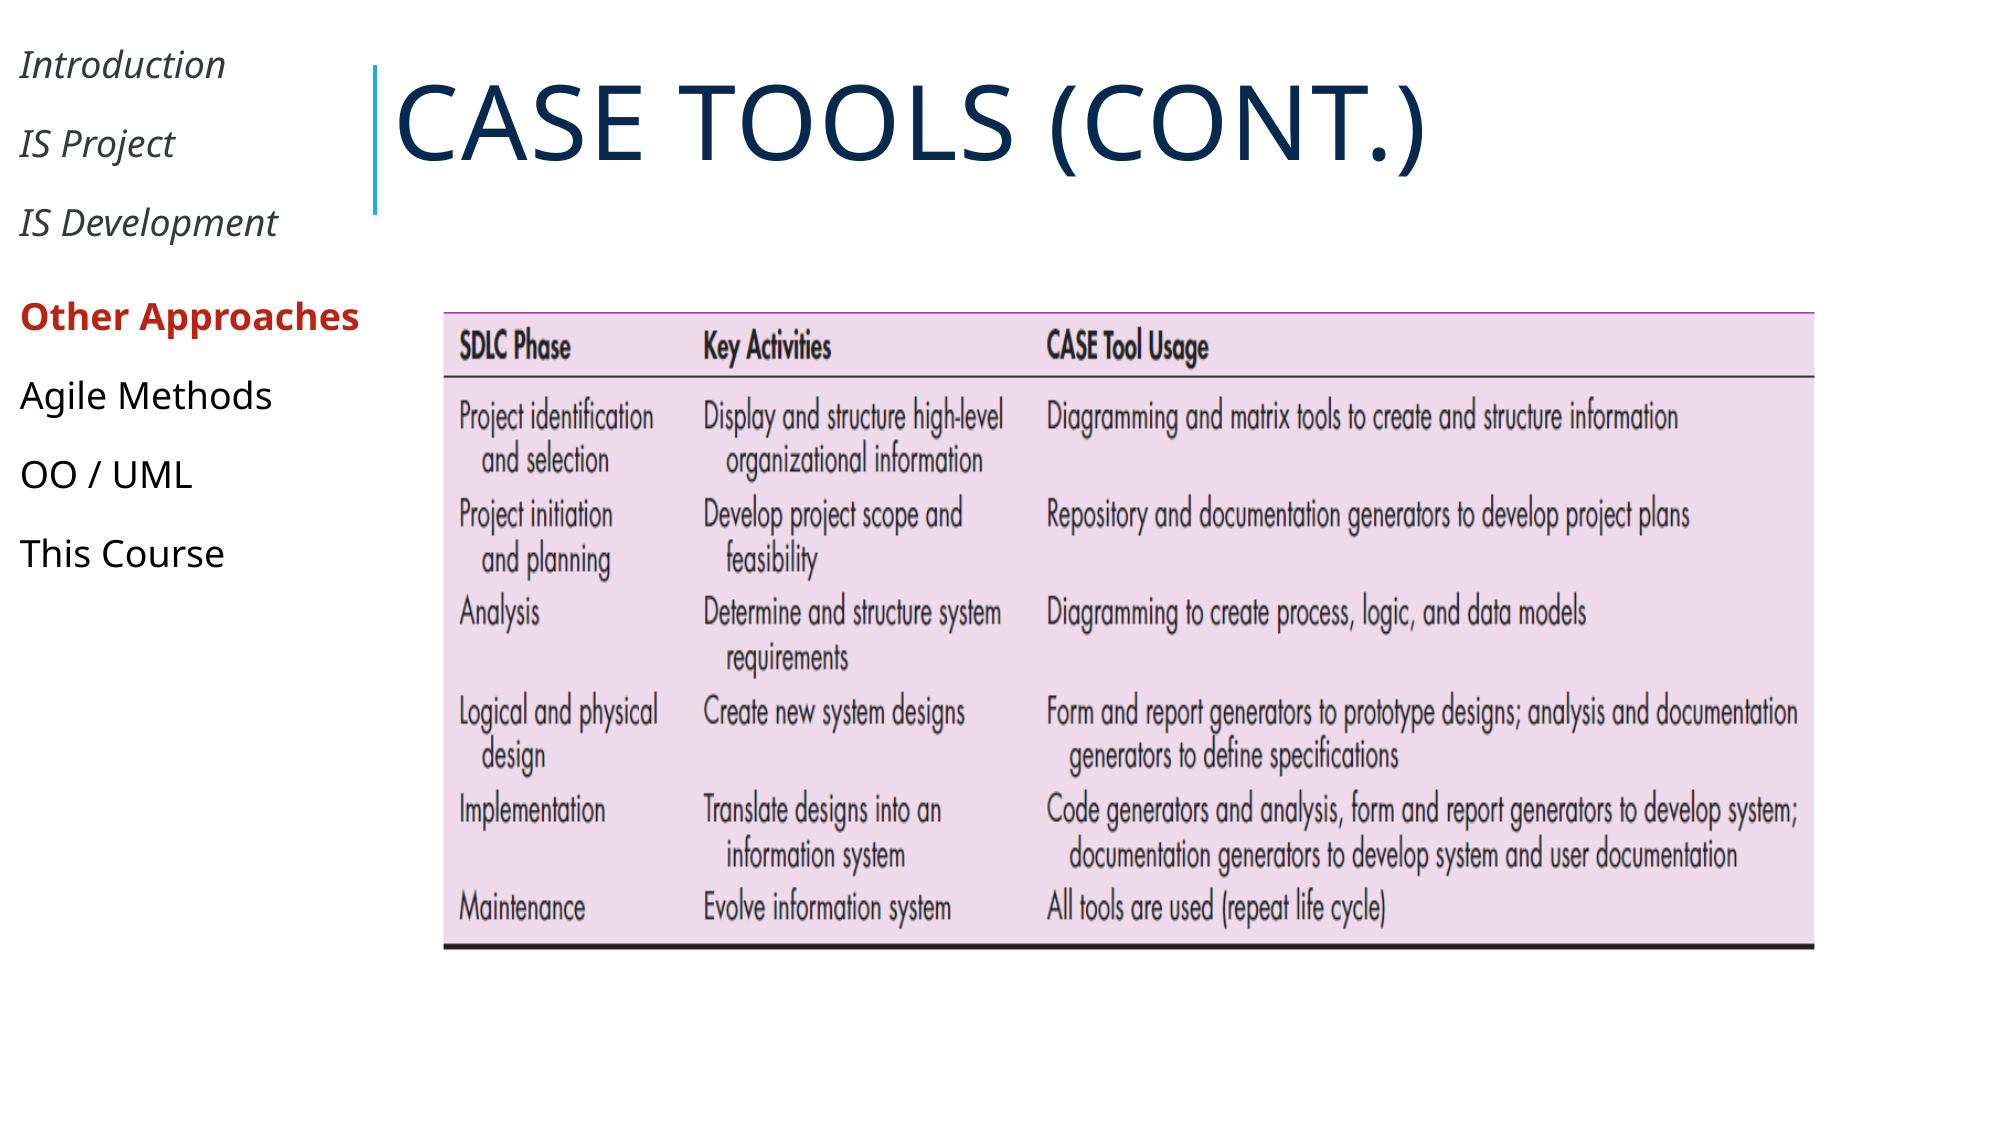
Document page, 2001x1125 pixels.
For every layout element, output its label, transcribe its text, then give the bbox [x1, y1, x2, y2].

table_cell Other Approaches [5, 283, 380, 362]
picture [437, 312, 1820, 963]
table_cell IS Project [5, 110, 380, 189]
table_cell OO / UML [5, 441, 380, 520]
table_cell Agile Methods [5, 362, 380, 441]
table_cell IS Development [5, 189, 380, 283]
table_cell This Course [5, 520, 380, 599]
title CASE Tools (Cont.) [378, 7, 1974, 254]
table_header Introduction [5, 31, 380, 110]
